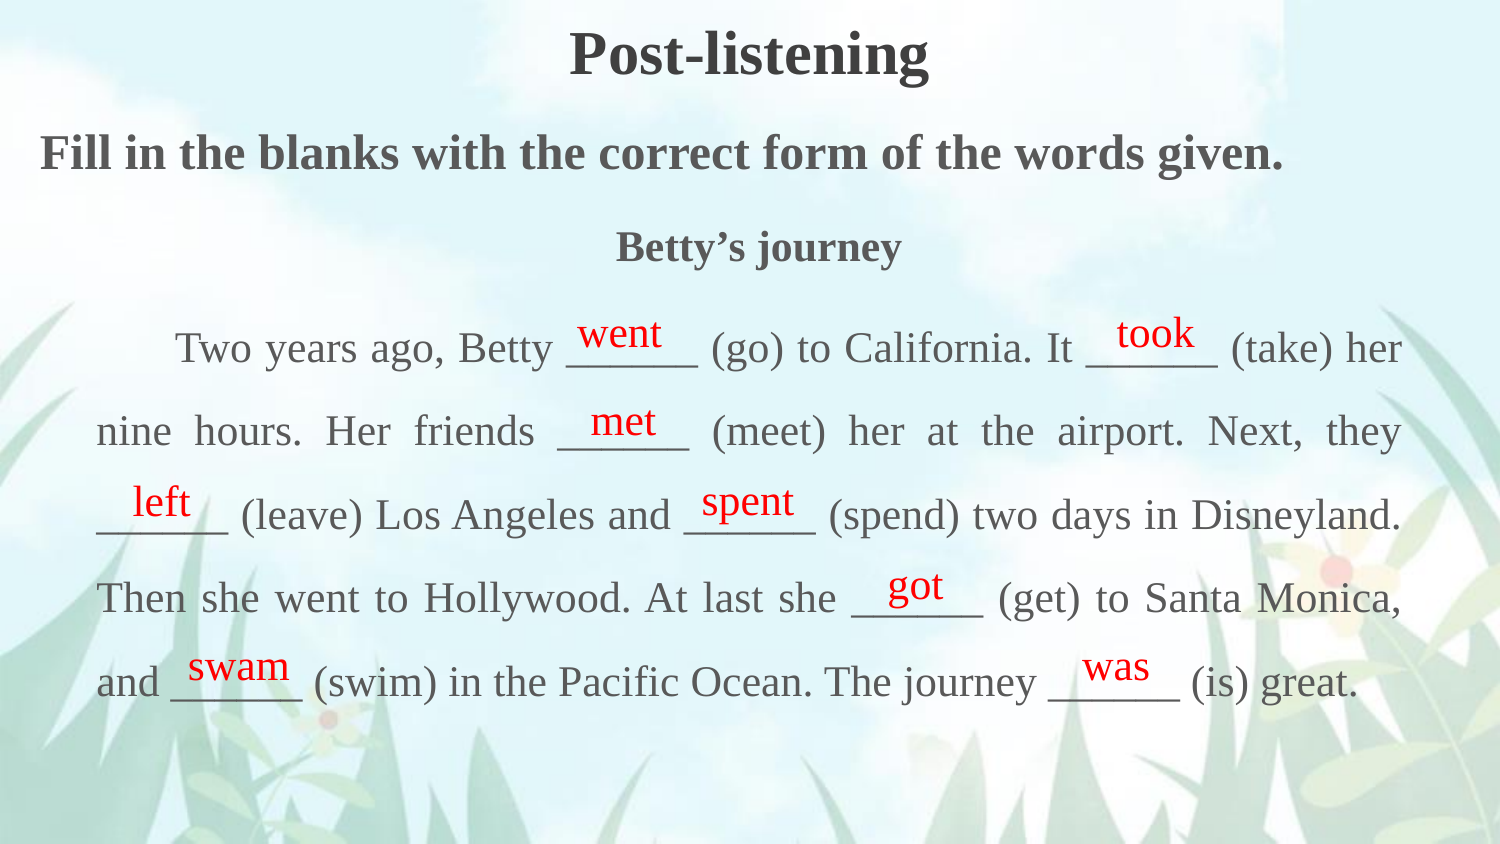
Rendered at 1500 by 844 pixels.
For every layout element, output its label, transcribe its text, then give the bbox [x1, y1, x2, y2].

text_box left [117, 465, 319, 533]
text_box was [1067, 628, 1221, 697]
text_box Post-listening [196, 0, 1304, 99]
picture [0, 0, 1500, 844]
text_box Two years ago, Betty ______ (go) to California. It ______ (take) her nine hours. Her friends ______ (meet) her at the airport. Next, they ______ (leave) Los Angeles and ______ (spend) two days in Disneyland. Then she went to Hollywood. At last she ______ (get) to Santa Monica, and ______ (swim) in the Pacific Ocean. The journey ______ (is) great. [81, 279, 1419, 844]
text_box spent [686, 464, 965, 532]
text_box swam [172, 628, 433, 697]
text_box Betty’s journey [527, 216, 991, 279]
text_box Fill in the blanks with the correct form of the words given. [24, 112, 1378, 187]
text_box went [562, 295, 787, 364]
text_box took [1101, 296, 1268, 365]
text_box met [575, 384, 730, 452]
text_box got [872, 548, 1038, 616]
